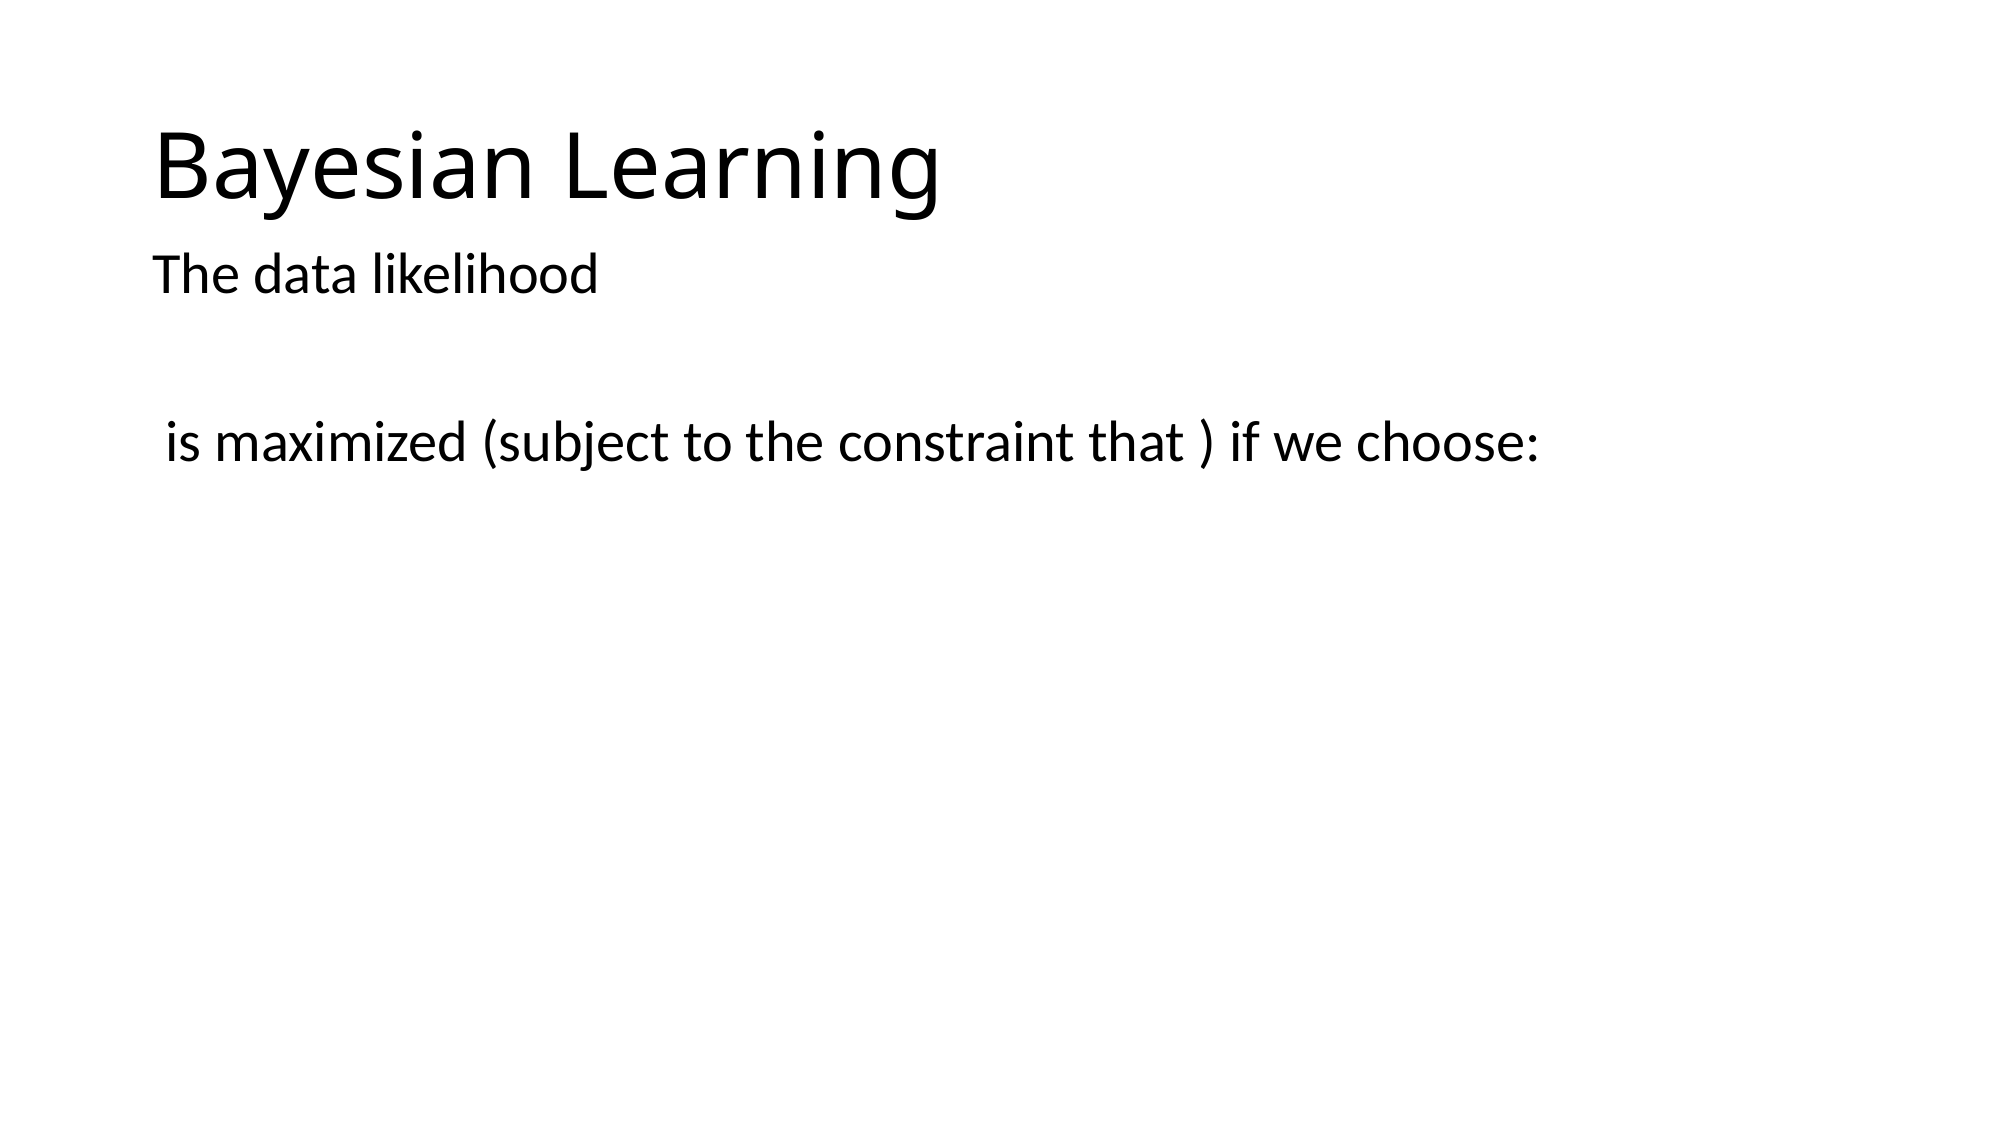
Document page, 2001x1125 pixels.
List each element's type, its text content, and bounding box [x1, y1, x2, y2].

title Bayesian Learning [137, 59, 1863, 278]
